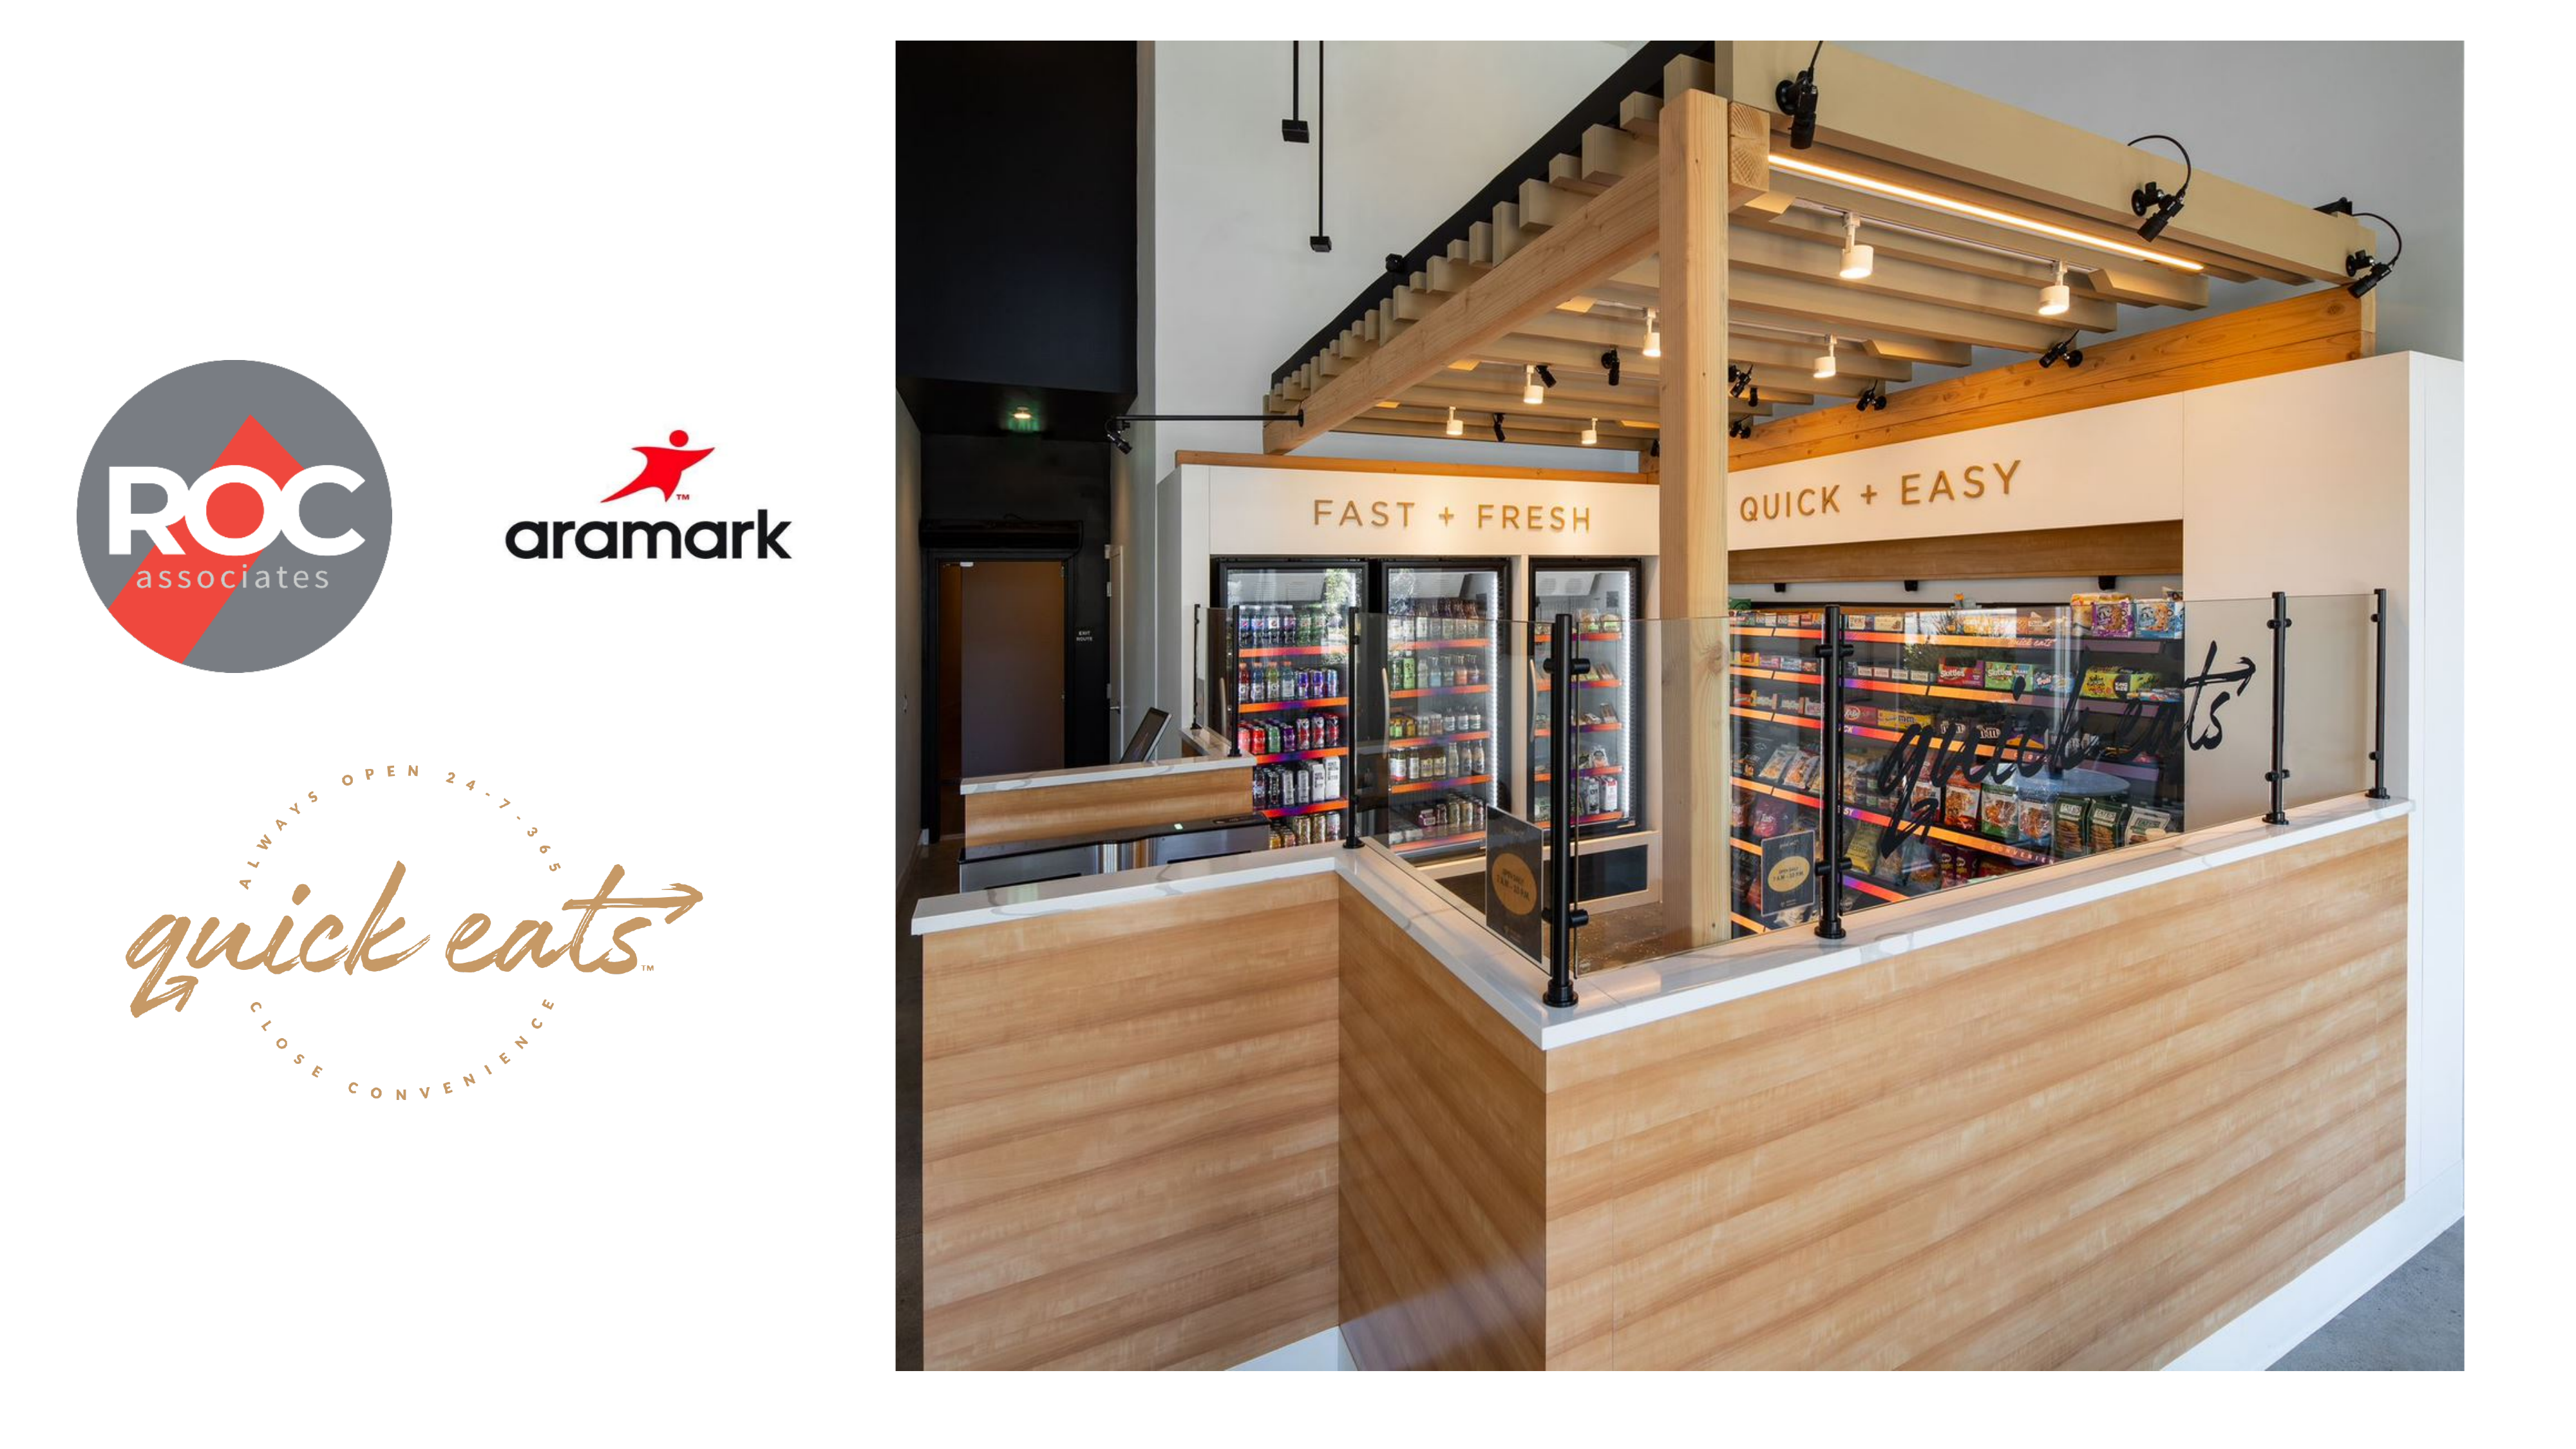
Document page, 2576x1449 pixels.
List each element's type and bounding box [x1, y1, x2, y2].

picture [468, 340, 829, 662]
picture [33, 360, 435, 758]
picture [125, 759, 703, 1157]
picture [895, 41, 2465, 1371]
